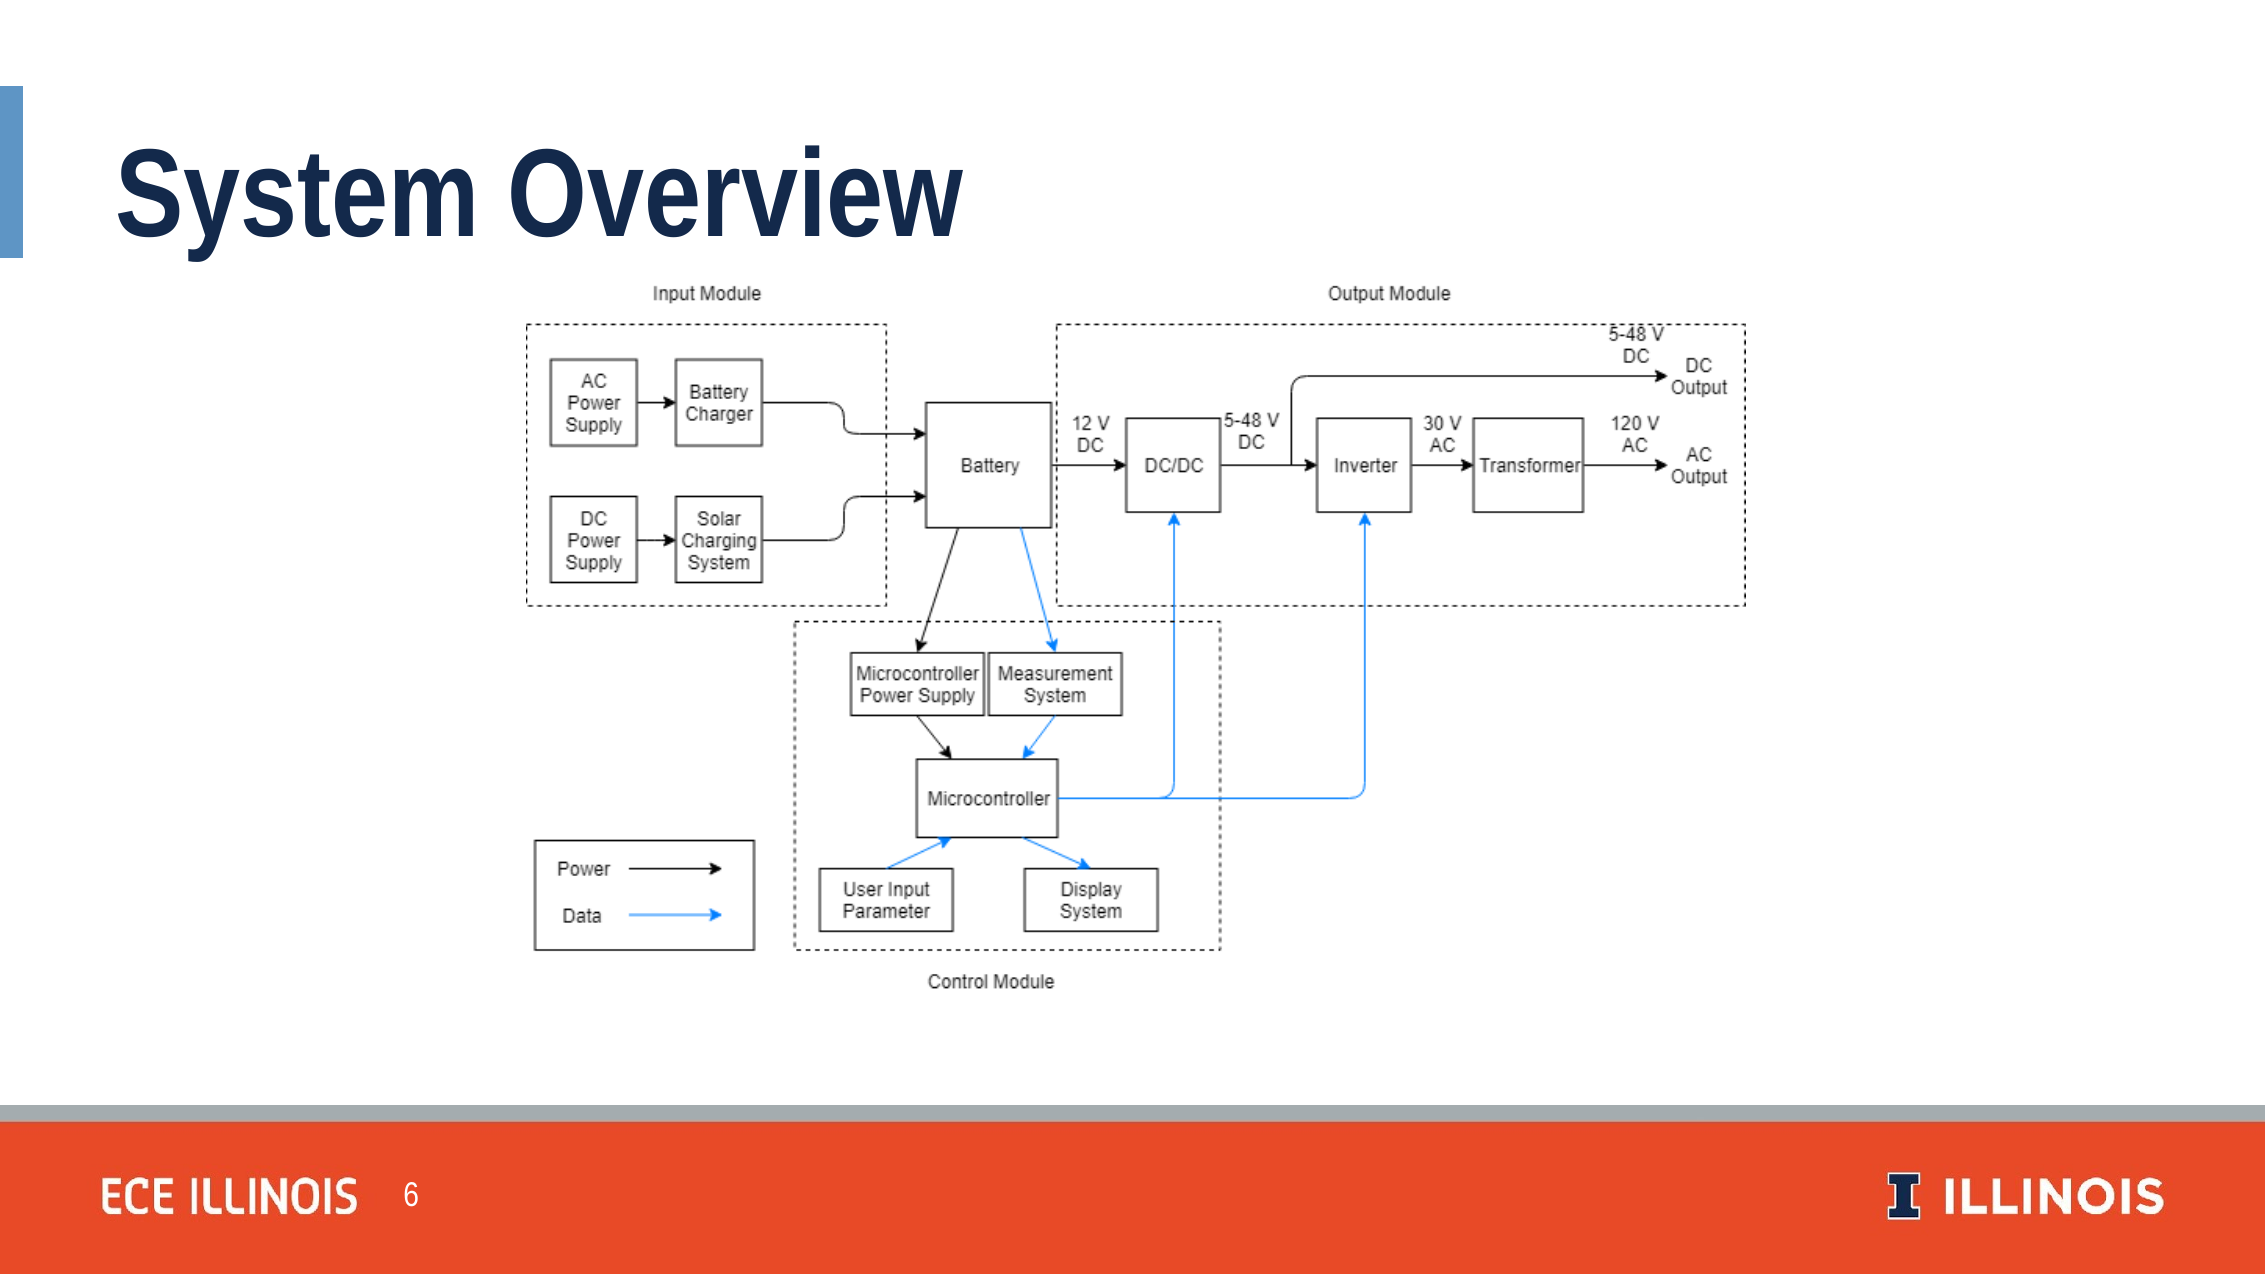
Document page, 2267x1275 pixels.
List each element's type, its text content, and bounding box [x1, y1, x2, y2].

picture [0, 86, 23, 258]
list System Overview [100, 104, 2173, 224]
picture [526, 277, 1746, 998]
picture [0, 1105, 2265, 1274]
